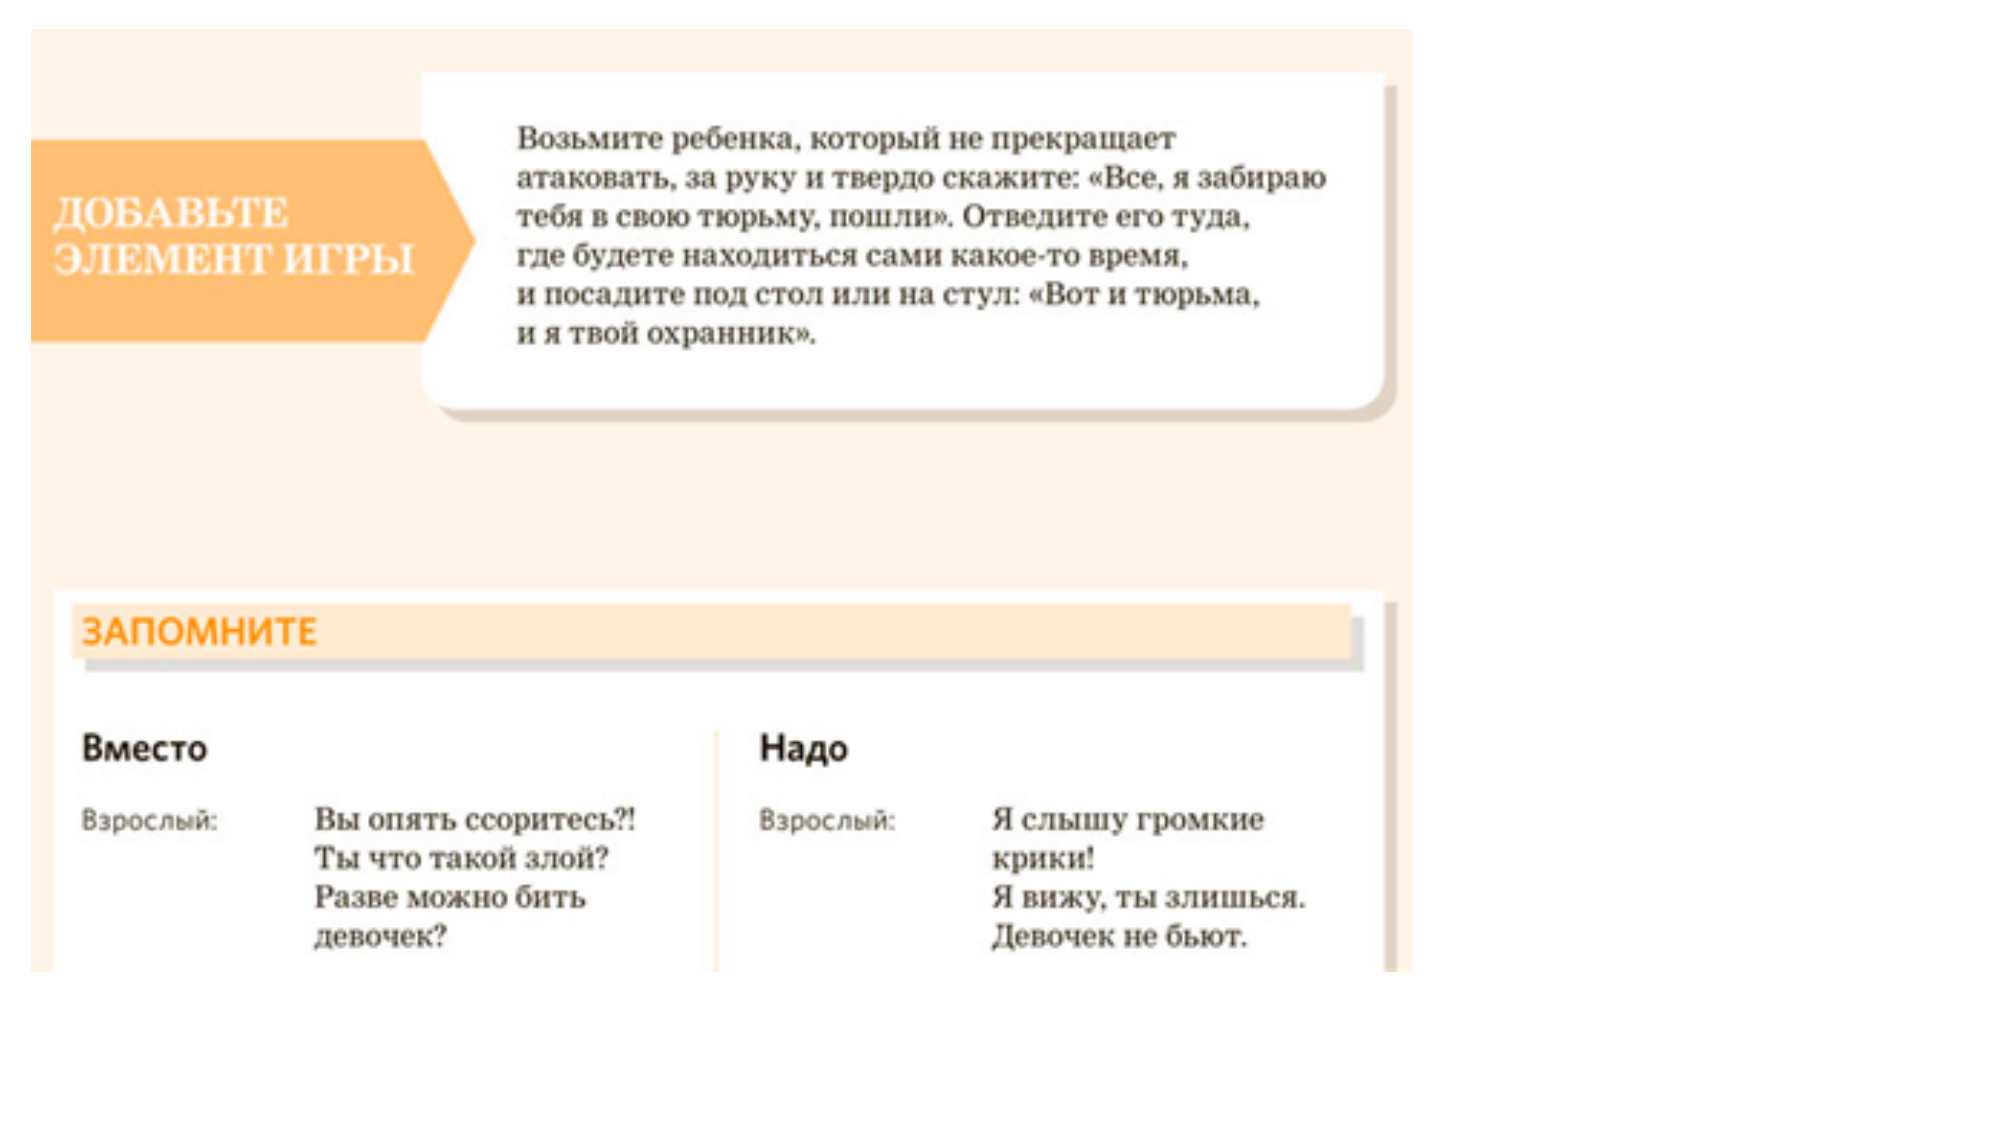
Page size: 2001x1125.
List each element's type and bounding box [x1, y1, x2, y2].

list [31, 29, 1413, 972]
